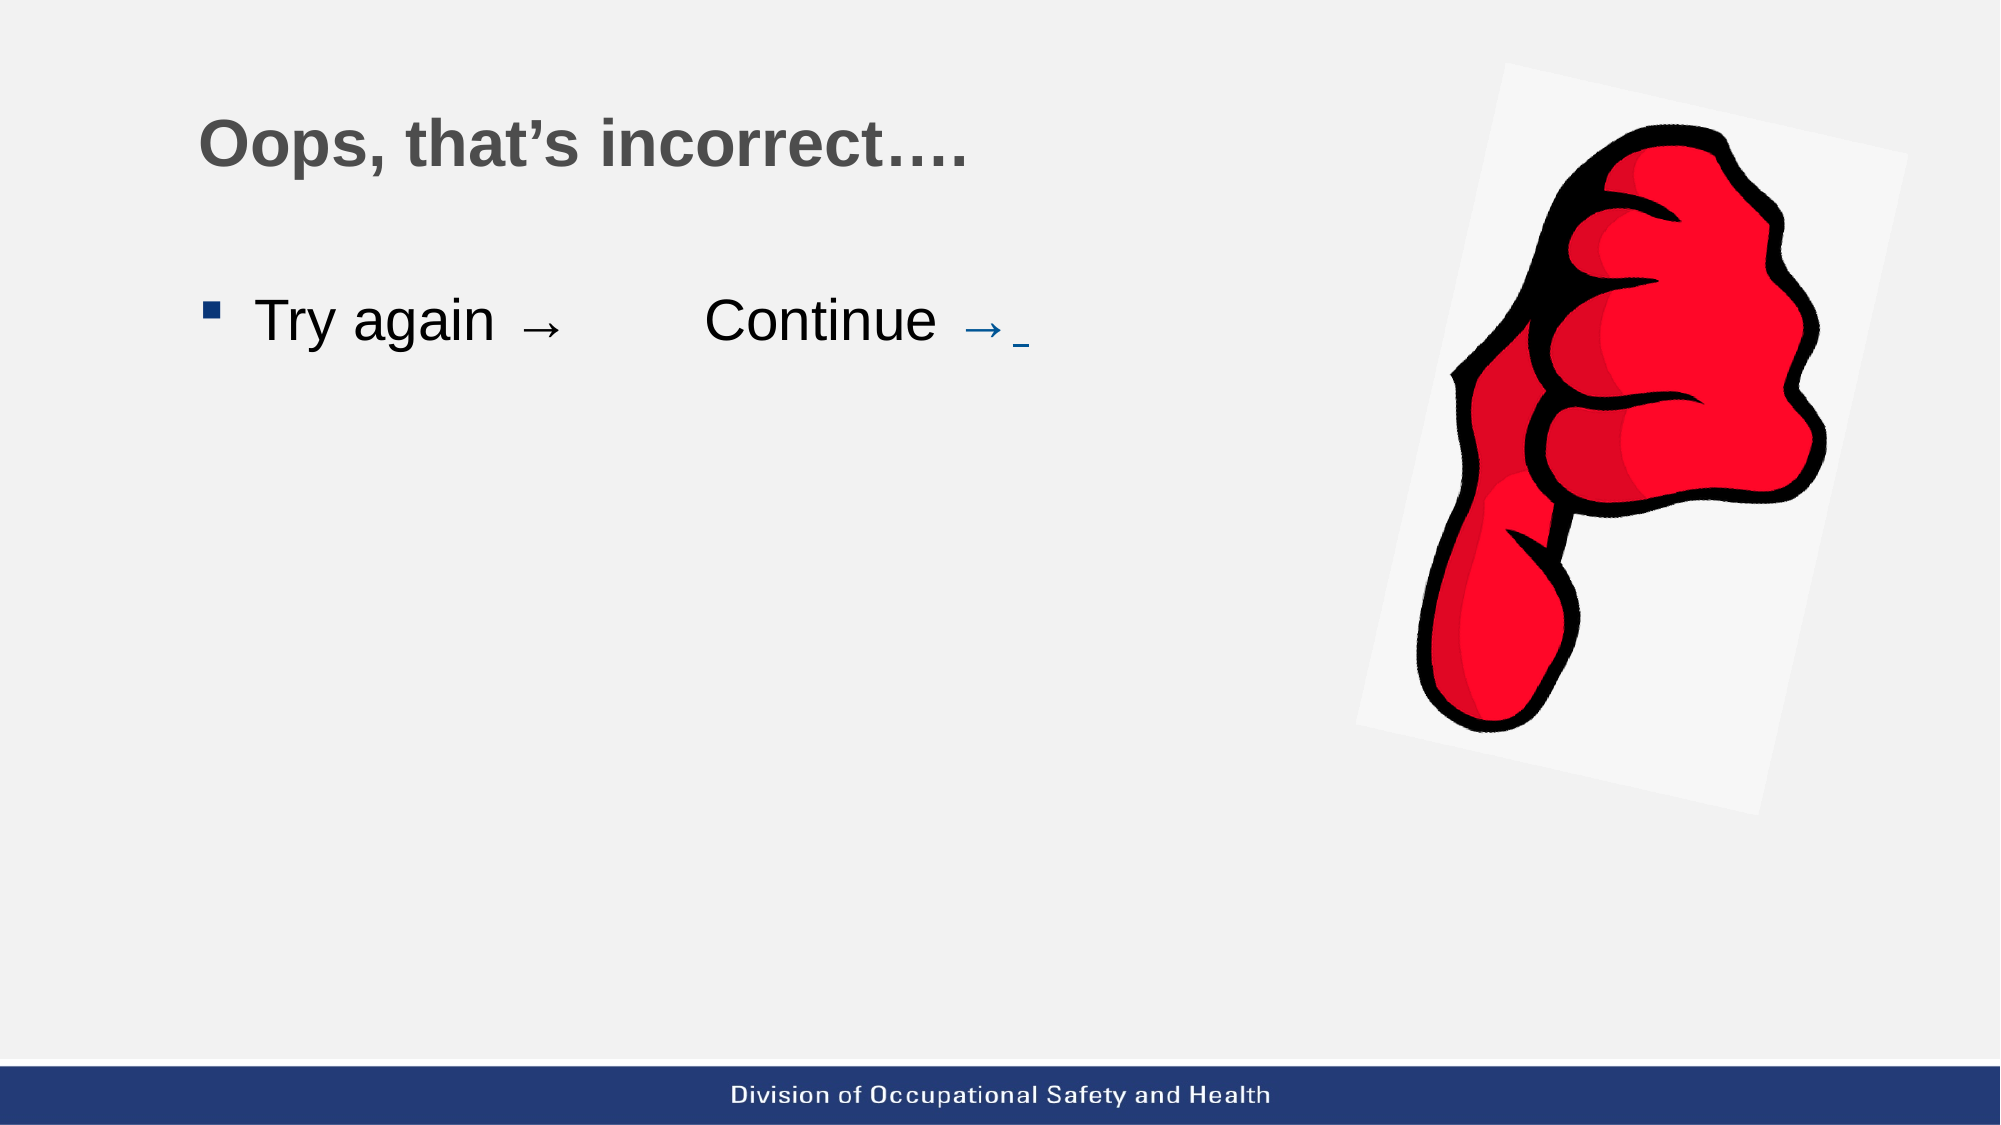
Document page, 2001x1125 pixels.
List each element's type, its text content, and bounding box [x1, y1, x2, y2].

picture [0, 1059, 2000, 1125]
picture [1356, 64, 1907, 814]
title Oops, that’s incorrect…. [1617, 87, 1900, 152]
title Oops, that’s incorrect…. [183, 87, 1500, 193]
list Try again → Continue → [183, 275, 1263, 575]
